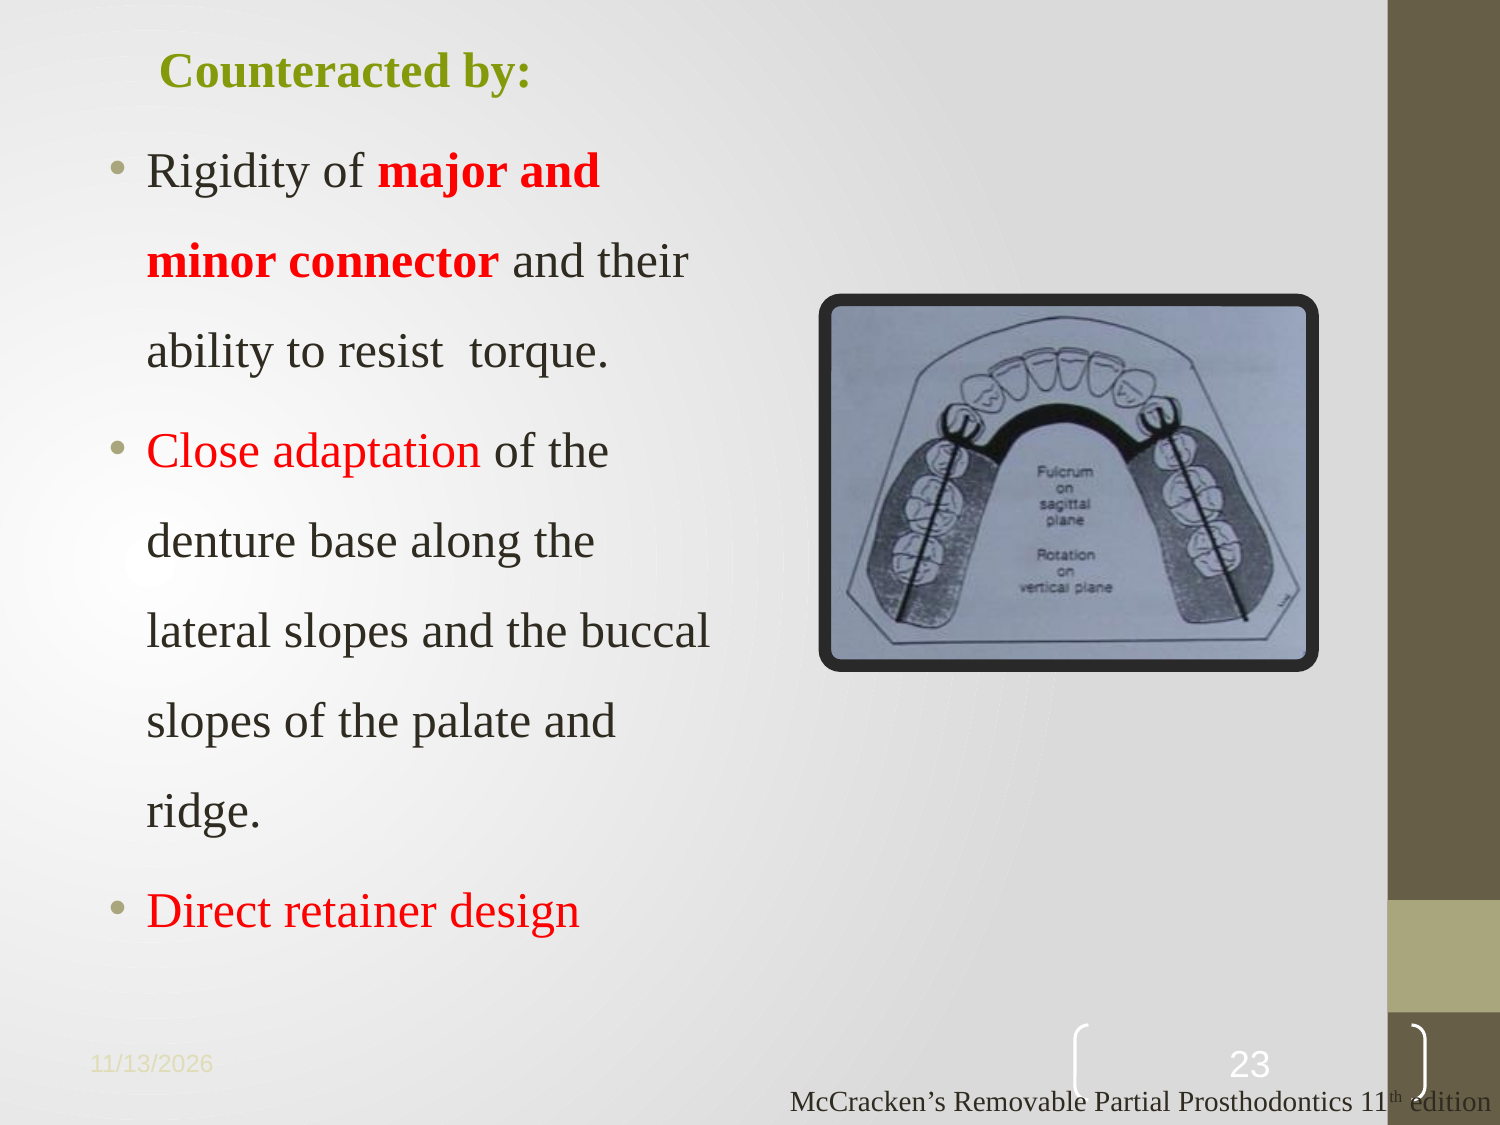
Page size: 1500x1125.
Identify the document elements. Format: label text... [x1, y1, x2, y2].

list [824, 299, 1313, 667]
slide_number 23 [1073, 1023, 1427, 1074]
list Counteracted by: Rigidity of major and minor connector and their ability to resist torque. Close adaptation of the denture base along the lateral slopes and the buccal slopes of the palate and ridge. Direct retainer design [75, 0, 738, 1013]
slide_number 21-May-23 [75, 1025, 425, 1100]
text_box McCracken’s Removable Partial Prosthodontics 11th edition [774, 1074, 1500, 1125]
